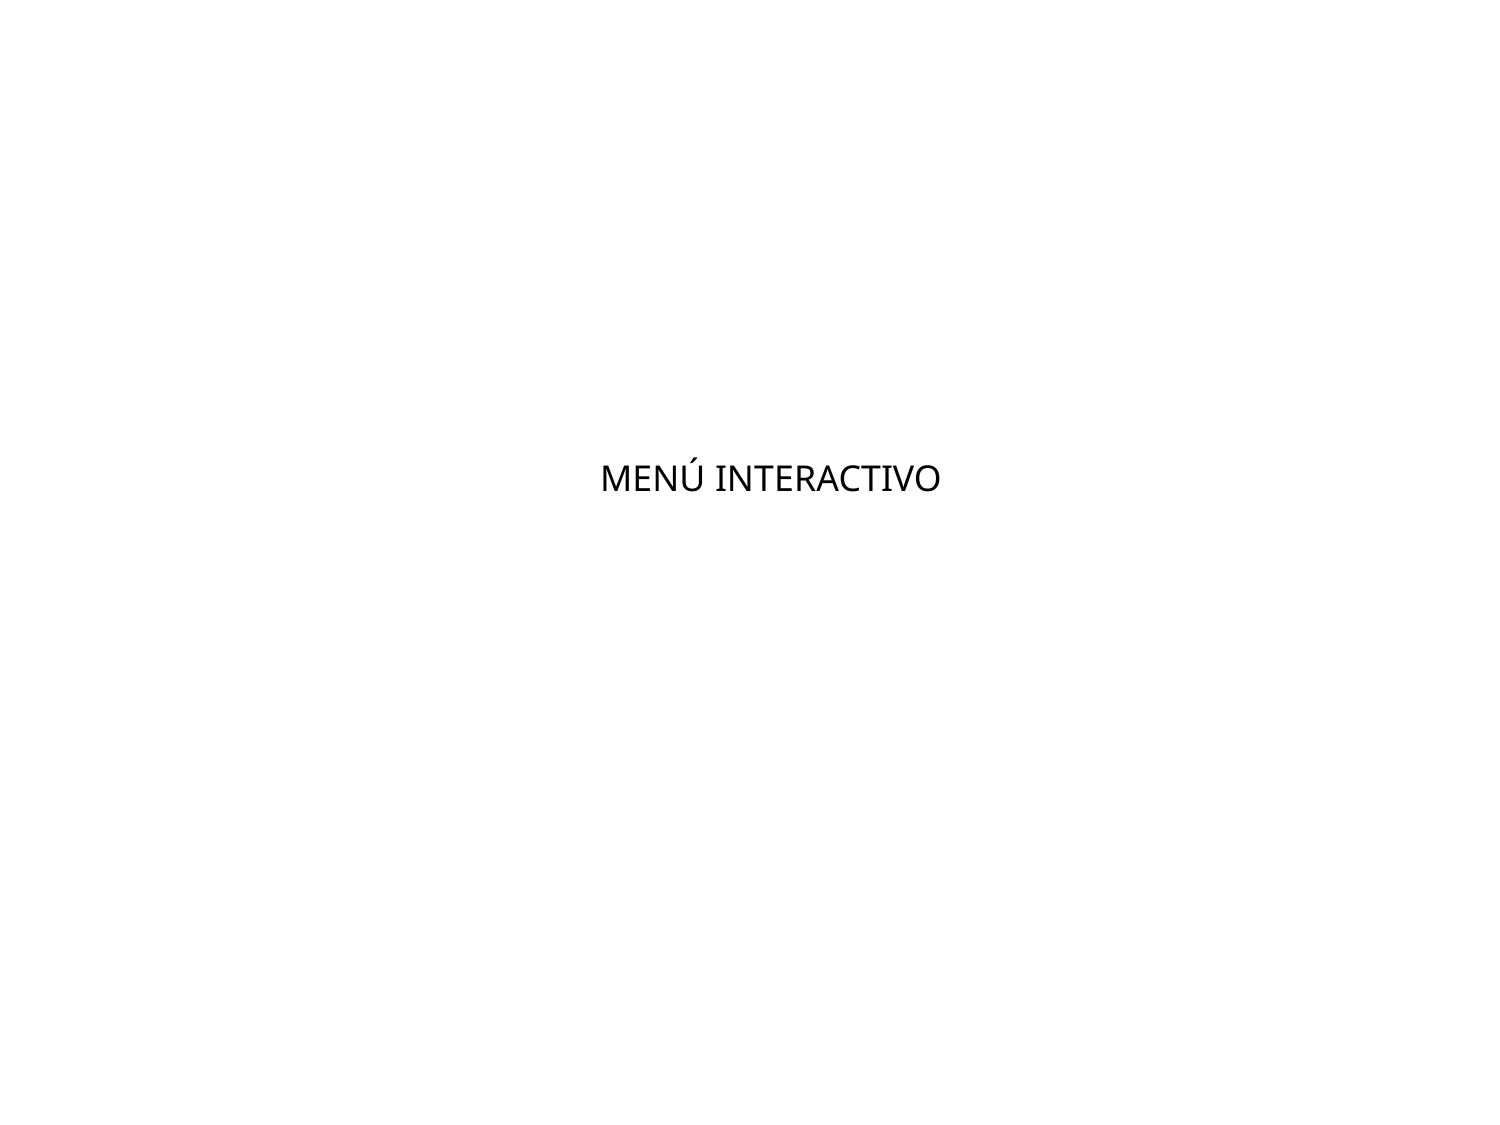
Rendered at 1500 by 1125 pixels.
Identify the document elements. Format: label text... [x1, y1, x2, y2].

title MENÚ INTERACTIVO [100, 361, 1451, 550]
